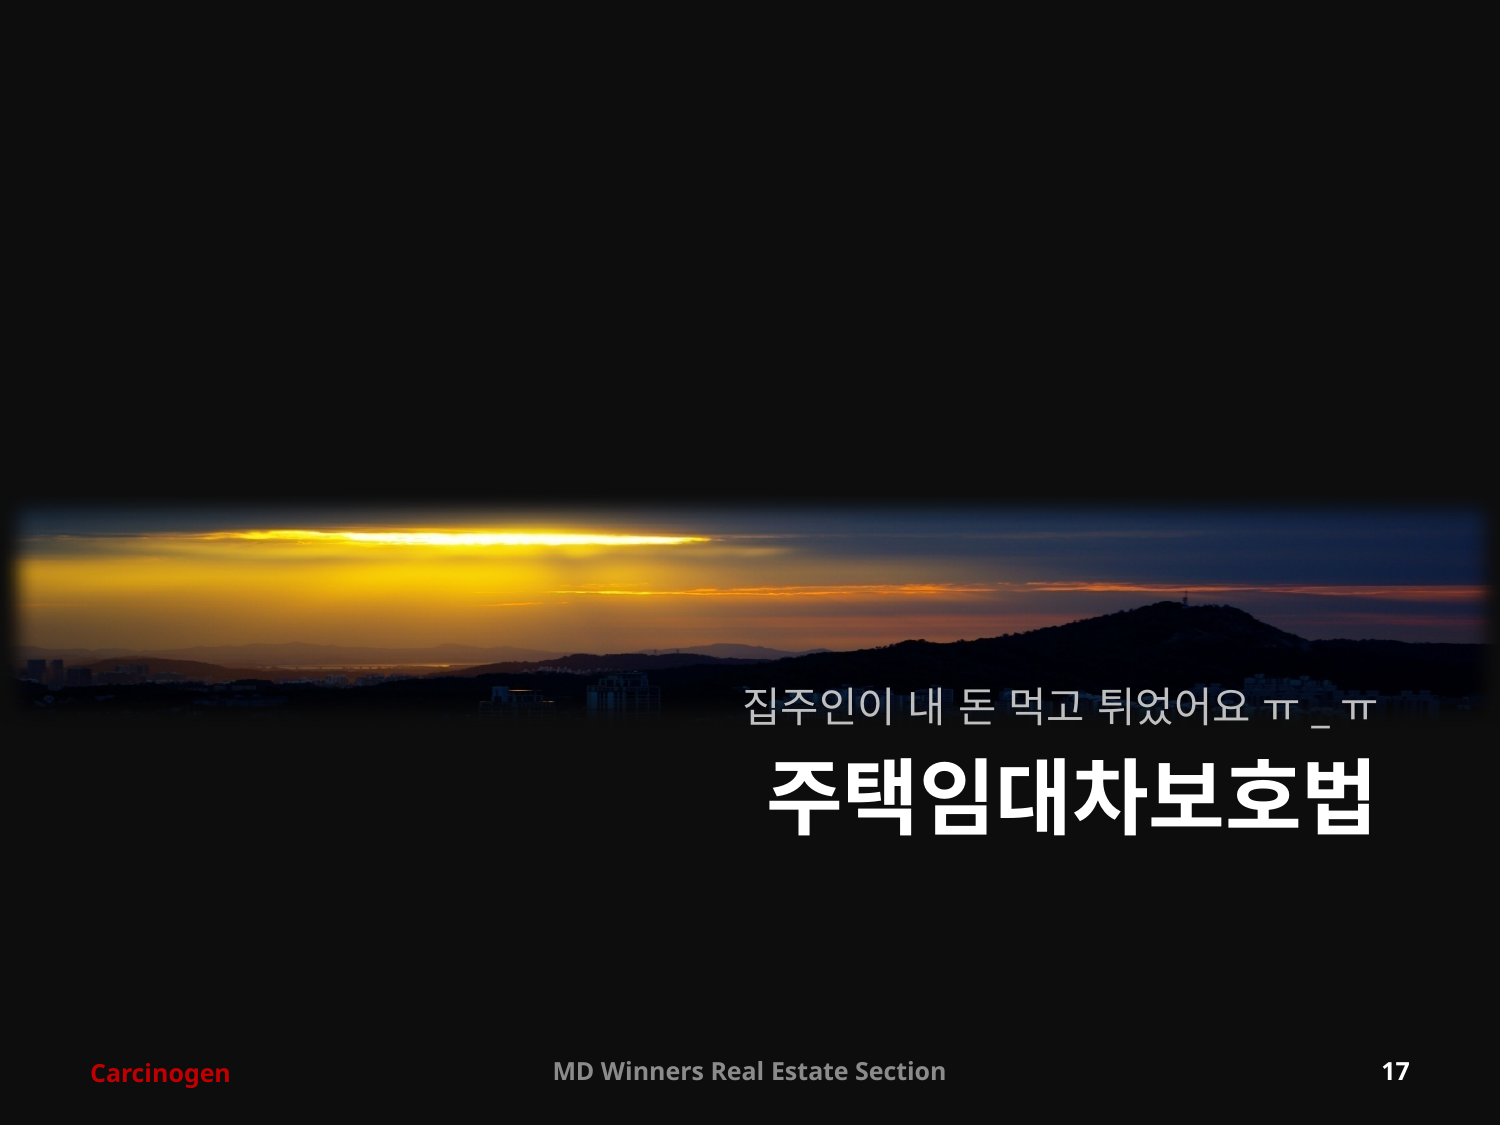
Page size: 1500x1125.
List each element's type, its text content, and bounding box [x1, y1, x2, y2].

footer MD Winners Real Estate Section [512, 1042, 988, 1103]
title 주택임대차보호법 [118, 739, 1394, 961]
slide_number Carcinogen [75, 1042, 425, 1103]
picture [0, 491, 1500, 727]
slide_number 17 [1074, 1042, 1425, 1103]
